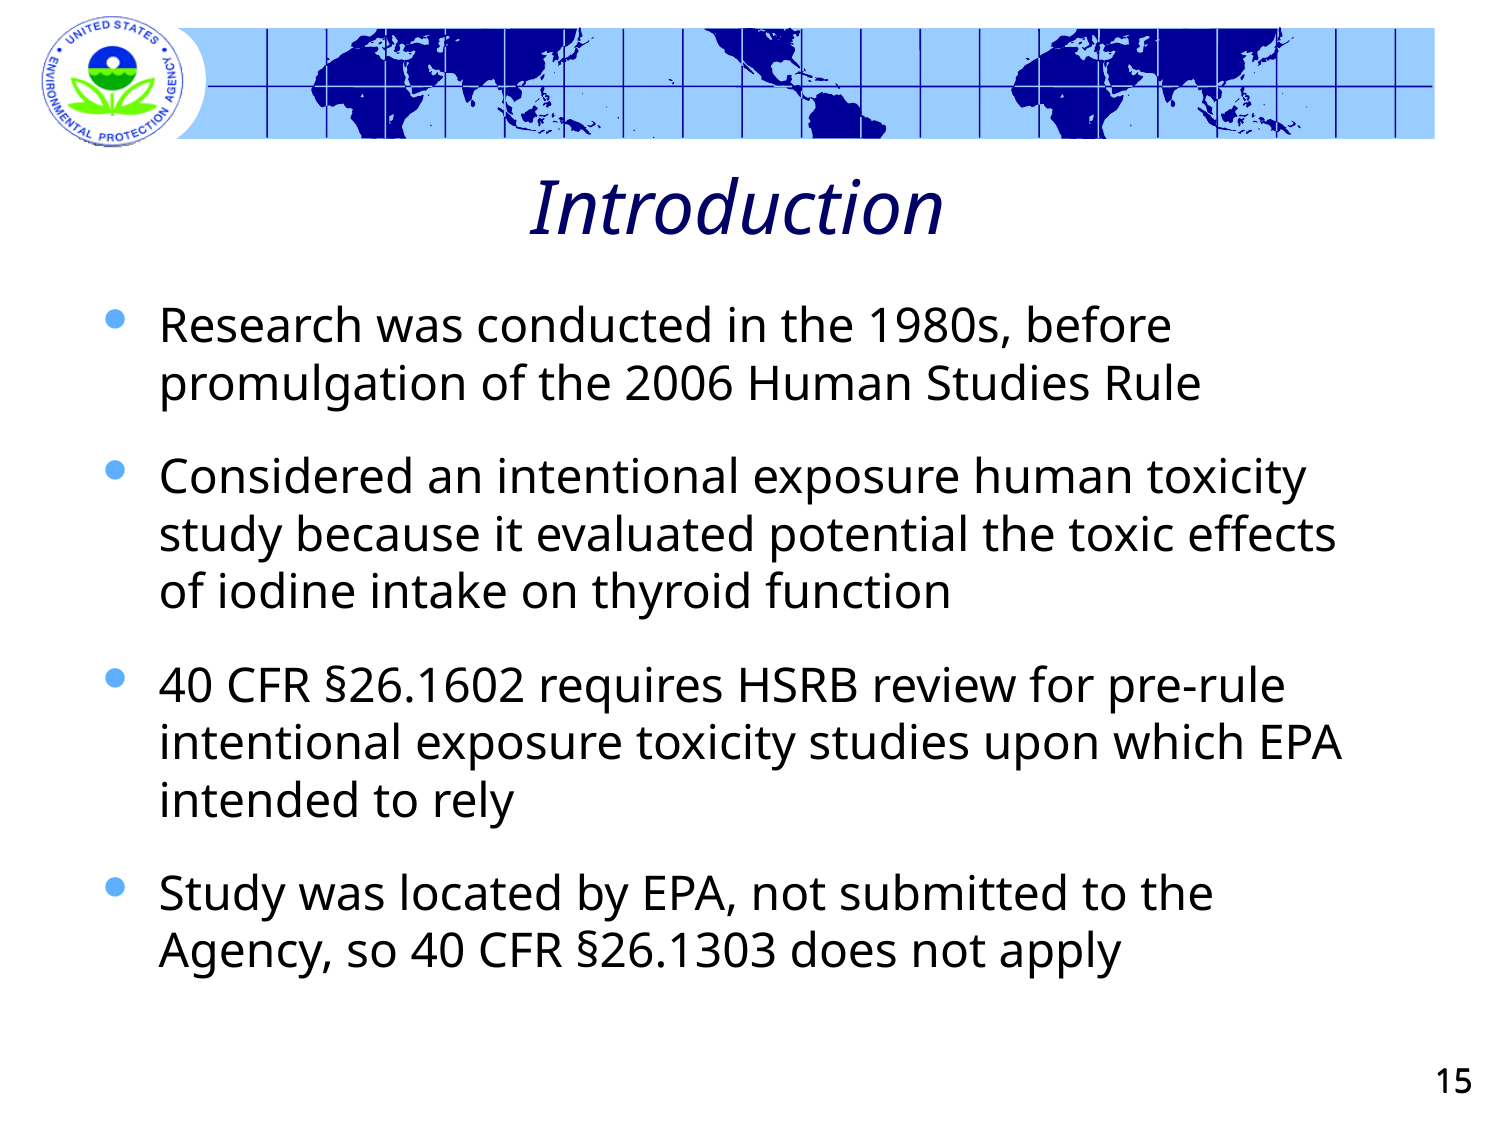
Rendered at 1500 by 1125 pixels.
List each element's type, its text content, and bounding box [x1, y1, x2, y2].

picture [37, 12, 190, 151]
title Introduction [40, 152, 1438, 263]
text_box 15 [1174, 1037, 1488, 1113]
list Research was conducted in the 1980s, before promulgation of the 2006 Human Studies Rule Considered an intentional exposure human toxicity study because it evaluated potential the toxic effects of iodine intake on thyroid function 40 CFR §26.1602 requires HSRB review for pre-rule intentional exposure toxicity studies upon which EPA intended to rely Study was located by EPA, not submitted to the Agency, so 40 CFR §26.1303 does not apply [87, 287, 1376, 988]
